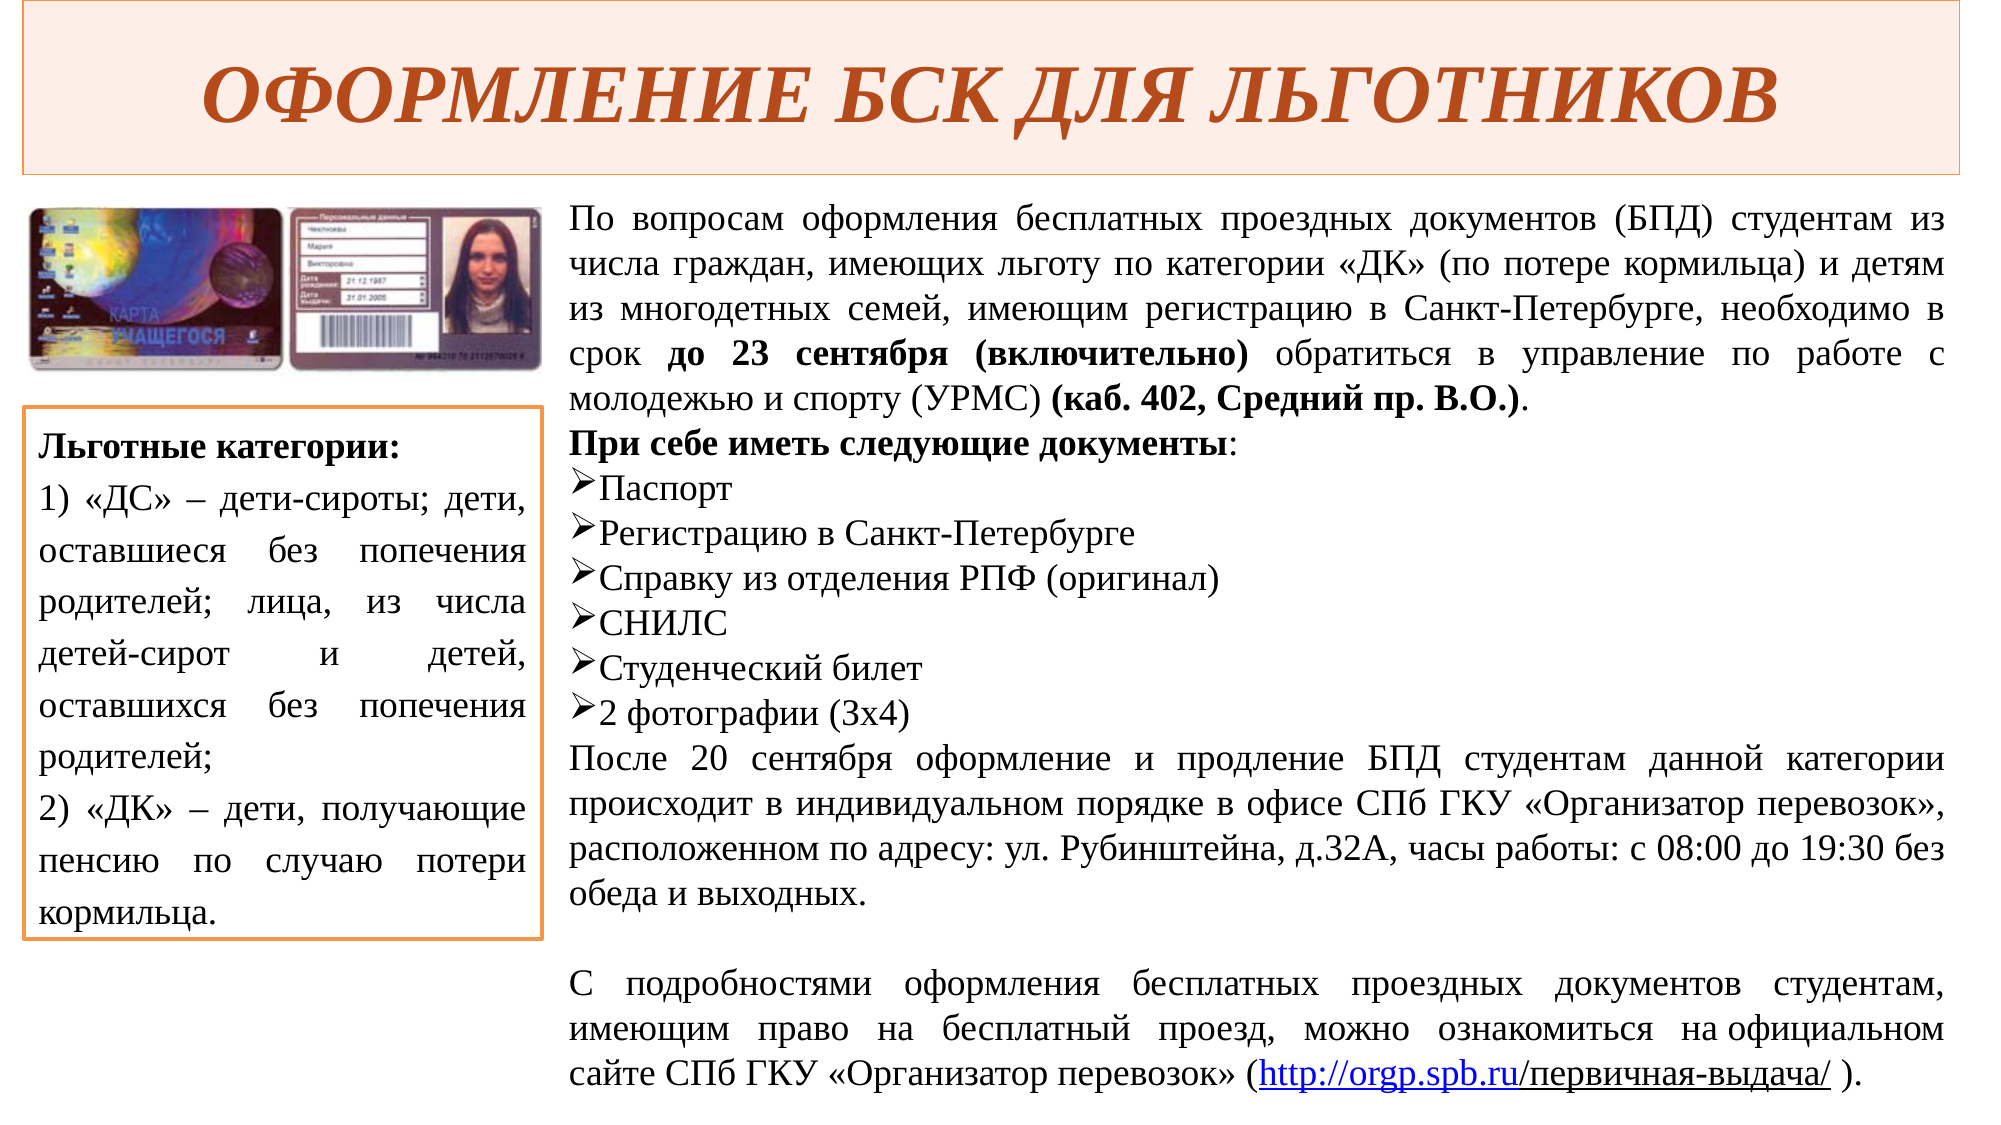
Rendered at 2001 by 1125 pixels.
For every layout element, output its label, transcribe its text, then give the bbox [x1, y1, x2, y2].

text_box Льготные категории: 1) «ДС» – дети-сироты; дети, оставшиеся без попечения родителей; лица, из числа детей-сирот и детей, оставшихся без попечения родителей; 2) «ДК» – дети, получающие пенсию по случаю потери кормильца. [22, 405, 544, 941]
picture [25, 207, 542, 377]
table_header ОФОРМЛЕНИЕ БСК ДЛЯ ЛЬГОТНИКОВ [24, 1, 1959, 174]
text_box По вопросам оформления бесплатных проездных документов (БПД) студентам из числа граждан, имеющих льготу по категории «ДК» (по потере кормильца) и детям из многодетных семей, имеющим регистрацию в Санкт-Петербурге, необходимо в срок до 23 сентября (включительно) обратиться в управление по работе с молодежью и спорту (УРМС) (каб. 402, Средний пр. В.О.). При себе иметь следующие документы: Паспорт Регистрацию в Санкт-Петербурге Справку из отделения РПФ (оригинал) СНИЛС Студенческий билет 2 фотографии (Зх4) После 20 сентября оформление и продление БПД студентам данной категории происходит в индивидуальном порядке в офисе СПб ГКУ «Организатор перевозок», расположенном по адресу: ул. Рубинштейна, д.32А, часы работы: с 08:00 до 19:30 без обеда и выходных. С подробностями оформления бесплатных проездных документов студентам, имеющим право на бесплатный проезд, можно ознакомиться на официальном сайте СПб ГКУ «Организатор перевозок» (http://orgp.spb.ru/первичная-выдача/ ). [554, 185, 1961, 1101]
